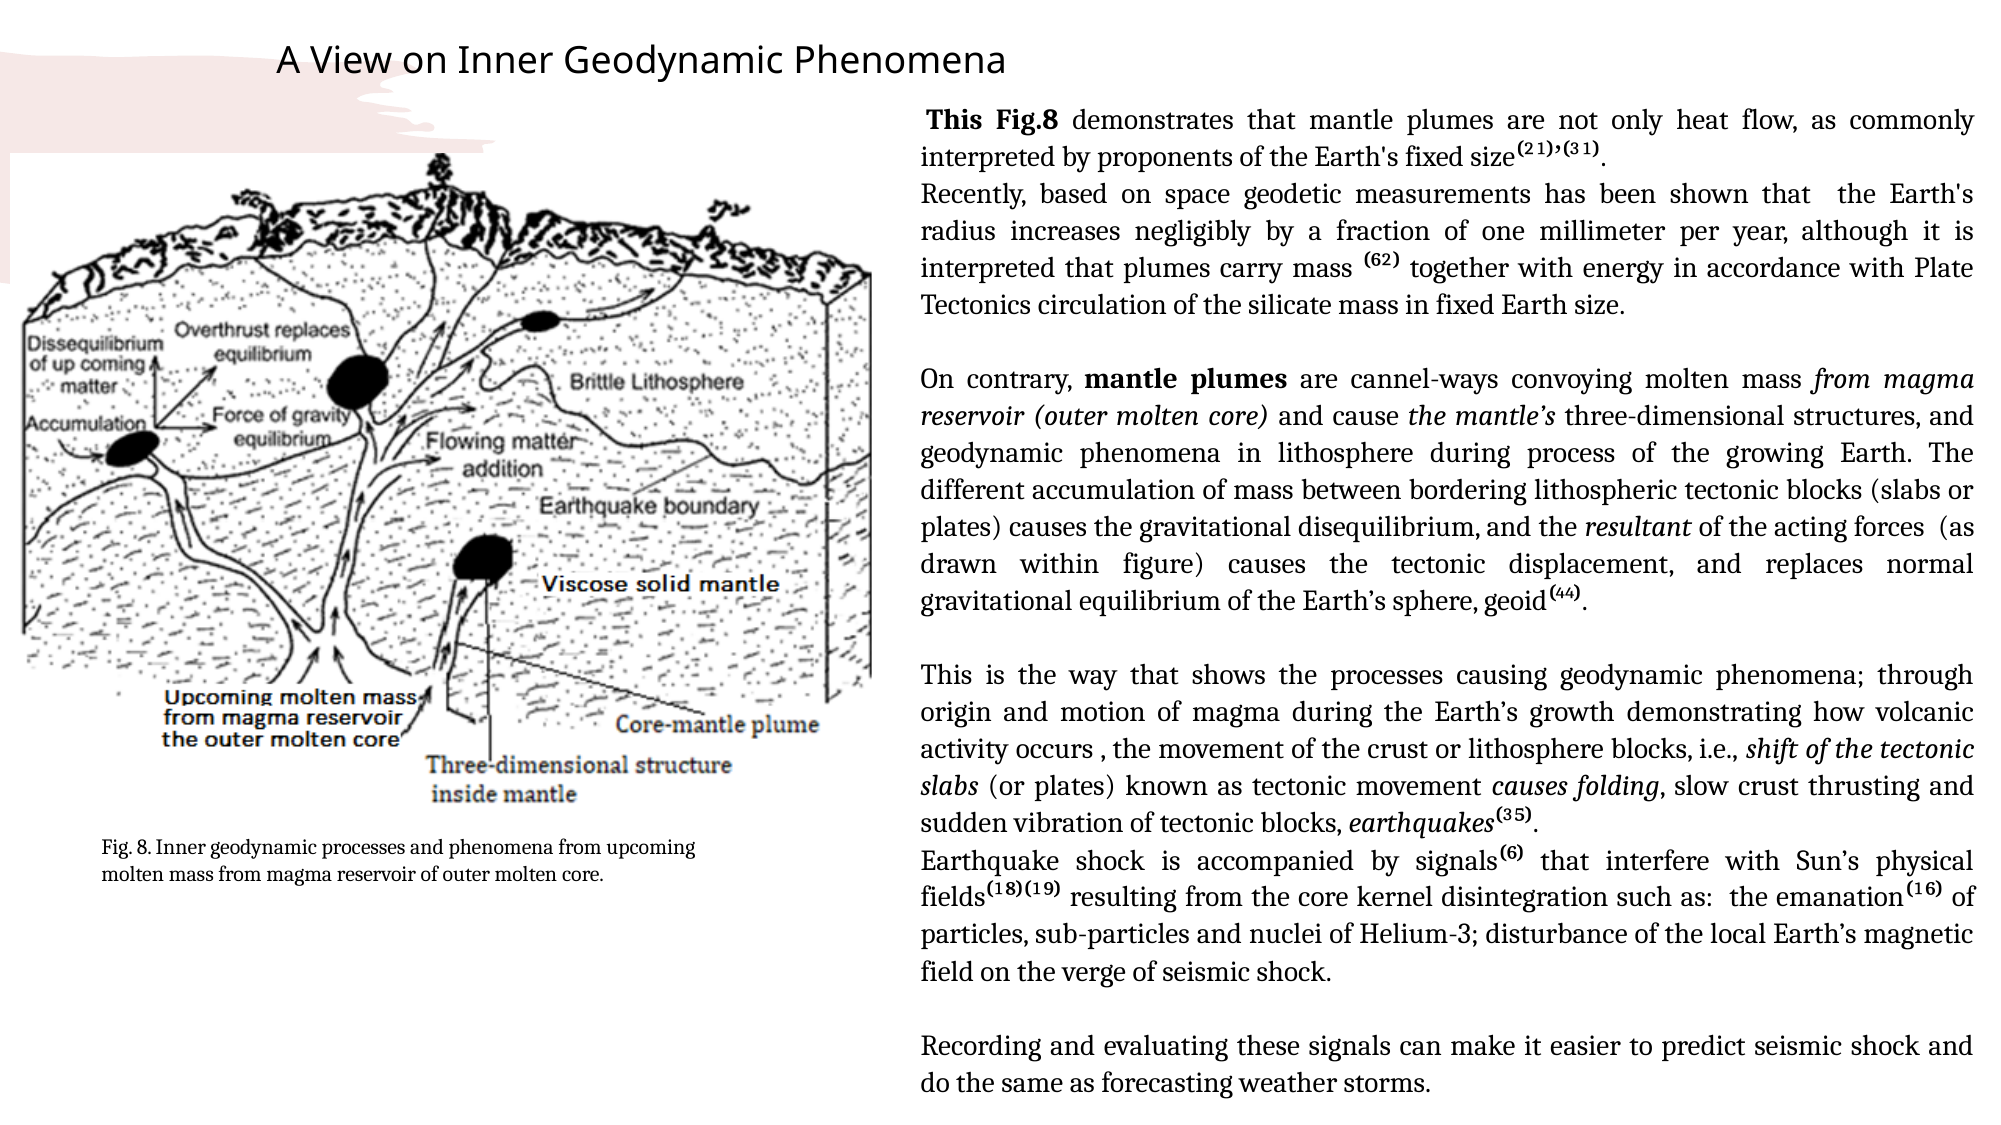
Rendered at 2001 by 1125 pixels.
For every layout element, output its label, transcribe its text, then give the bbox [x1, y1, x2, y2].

text_box Fig. 8. Inner geodynamic processes and phenomena from upcoming molten mass from magma reservoir of outer molten core. [86, 825, 753, 893]
text_box This Fig.8 demonstrates that mantle plumes are not only heat flow, as commonly interpreted by proponents of the Earth's fixed size⁽²¹⁾ʼ⁽³¹⁾. Recently, based on space geodetic measurements has been shown that the Earth's radius increases negligibly by a fraction of one millimeter per year, although it is interpreted that plumes carry mass ⁽⁶²⁾ together with energy in accordance with Plate Tectonics circulation of the silicate mass in fixed Earth size. On contrary, mantle plumes are cannel-ways convoying molten mass from magma reservoir (outer molten core) and cause the mantle’s three-dimensional structures, and geodynamic phenomena in lithosphere during process of the growing Earth. The different accumulation of mass between bordering lithospheric tectonic blocks (slabs or plates) causes the gravitational disequilibrium, and the resultant of the acting forces (as drawn within figure) causes the tectonic displacement, and replaces normal gravitational equilibrium of the Earth’s sphere, geoid⁽⁴⁴⁾. This is the way that shows the processes causing geodynamic phenomena; through origin and motion of magma during the Earth’s growth demonstrating how volcanic activity occurs , the movement of the crust or lithosphere blocks, i.e., shift of the tectonic slabs (or plates) known as tectonic movement causes folding, slow crust thrusting and sudden vibration of tectonic blocks, earthquakes⁽³⁵⁾. Earthquake shock is accompanied by signals⁽⁶⁾ that interfere with Sun’s physical fields⁽¹⁸⁾⁽¹⁹⁾ resulting from the core kernel disintegration such as: the emanation⁽¹⁶⁾ of particles, sub-particles and nuclei of Helium-3; disturbance of the local Earth’s magnetic field on the verge of seismic shock. Recording and evaluating these signals can make it easier to predict seismic shock and do the same as forecasting weather storms. [905, 90, 1990, 1125]
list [10, 153, 886, 811]
title A View on Inner Geodynamic Phenomena [53, 24, 1779, 91]
